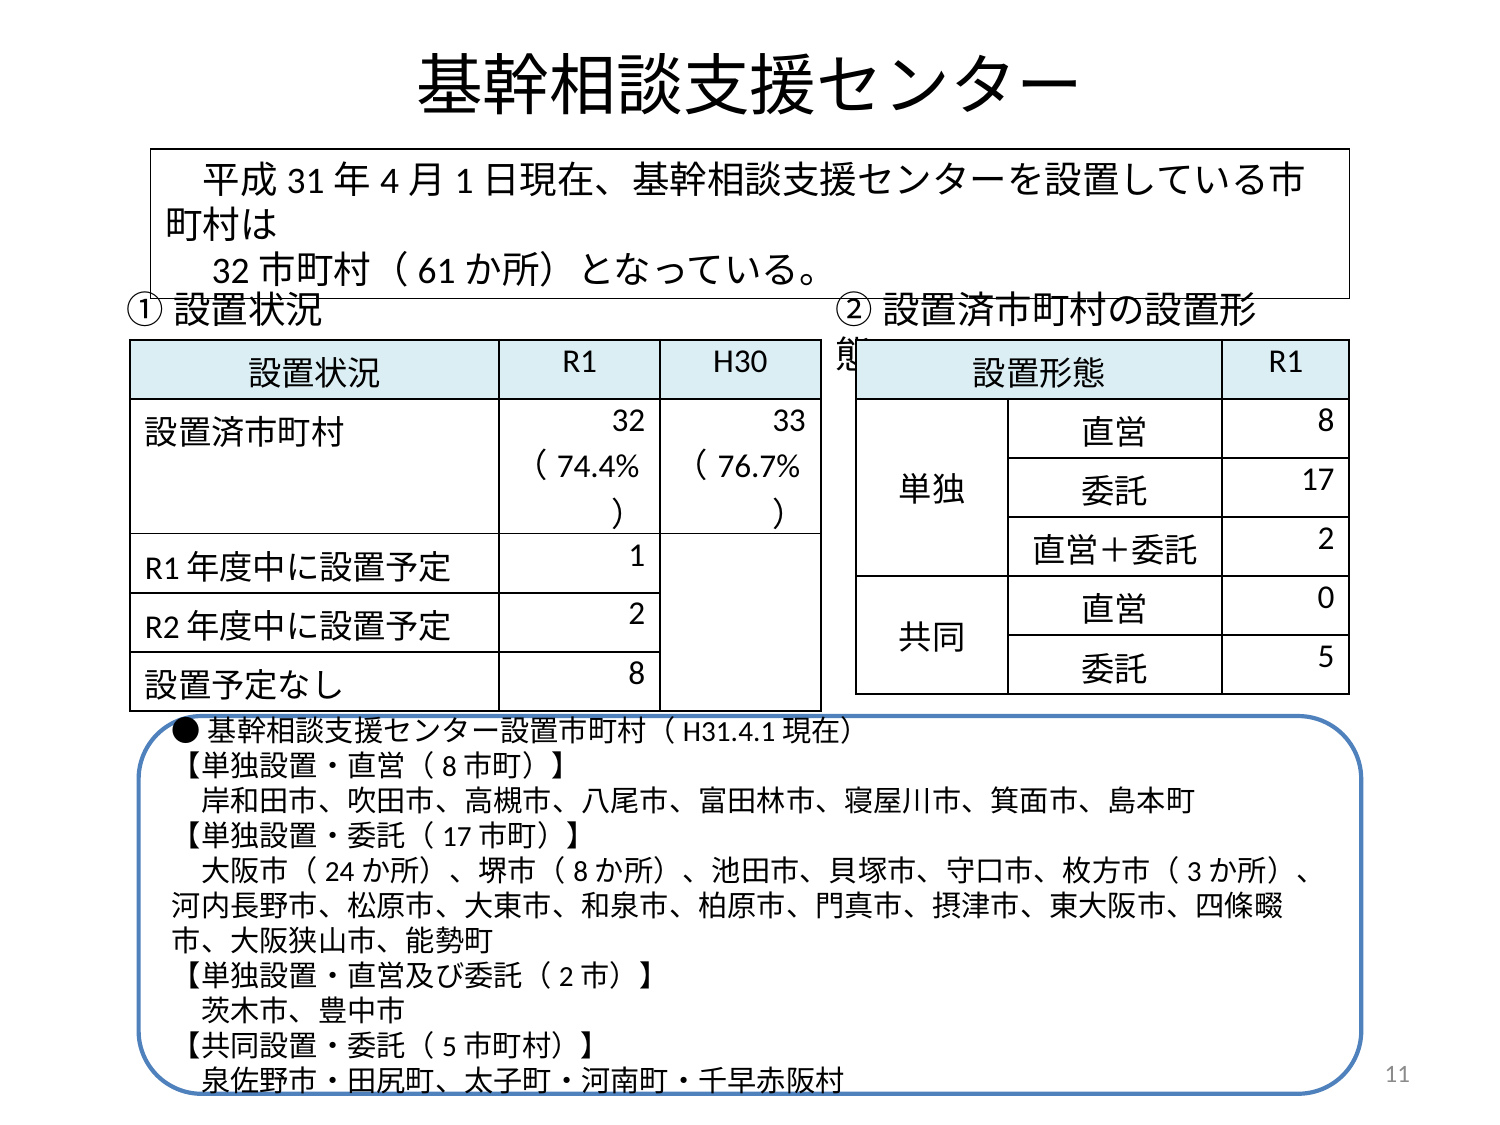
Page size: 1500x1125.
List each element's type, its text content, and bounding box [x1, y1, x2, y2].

table_cell 0 [1223, 577, 1348, 634]
table_cell R1年度中に設置予定 [131, 534, 498, 592]
table_header 設置形態 [857, 341, 1221, 398]
table_cell 2 [1223, 518, 1348, 575]
table_cell 単独 [857, 400, 1007, 575]
text_box ②設置済市町村の設置形態 [820, 299, 1306, 384]
table_cell 直営 [1009, 400, 1221, 457]
table_cell [661, 534, 820, 710]
table_cell 設置予定なし [131, 653, 498, 710]
table_cell 5 [1223, 636, 1348, 693]
table_header 設置状況 [131, 341, 498, 398]
table_cell 8 [500, 653, 659, 710]
table_cell R2年度中に設置予定 [131, 594, 498, 651]
table_cell 共同 [857, 577, 1007, 693]
table_cell 2 [500, 594, 659, 651]
table_cell 直営 [1009, 577, 1221, 634]
table_cell 17 [1223, 459, 1348, 516]
table_header R1 [1223, 341, 1348, 398]
table_cell 8 [1223, 400, 1348, 457]
text_box ●基幹相談支援センター設置市町村（H31.4.1現在） 【単独設置・直営（8市町）】 岸和田市、吹田市、高槻市、八尾市、富田林市、寝屋川市、箕面市、島本町 【単独設置・委託（17市町）】 大阪市（24か所）、堺市（8か所）、池田市、貝塚市、守口市、枚方市（3か所）、河内長野市、松原市、大東市、和泉市、柏原市、門真市、摂津市、東大阪市、四條畷市、大阪狭山市、能勢町 【単独設置・直営及び委託（2市）】 茨木市、豊中市 【共同設置・委託（5市町村）】 泉佐野市・田尻町、太子町・河南町・千早赤阪村 [136, 713, 1364, 1096]
table_cell 直営＋委託 [1009, 518, 1221, 575]
table_header H30 [661, 341, 820, 398]
table_cell 33 （76.7%） [661, 400, 820, 533]
table_cell 1 [500, 534, 659, 592]
table_cell 委託 [1009, 459, 1221, 516]
table_header R1 [500, 341, 659, 398]
table_cell 設置済市町村 [131, 400, 498, 533]
slide_number 11 [1074, 1042, 1425, 1103]
text_box 平成31年4月1日現在、基幹相談支援センターを設置している市町村は 32市町村（61か所）となっている。 [150, 148, 1350, 299]
title 基幹相談支援センター [73, 29, 1427, 137]
table_cell 32 （74.4%） [500, 400, 659, 533]
table_cell 委託 [1009, 636, 1221, 693]
text_box ①設置状況 [112, 278, 432, 339]
